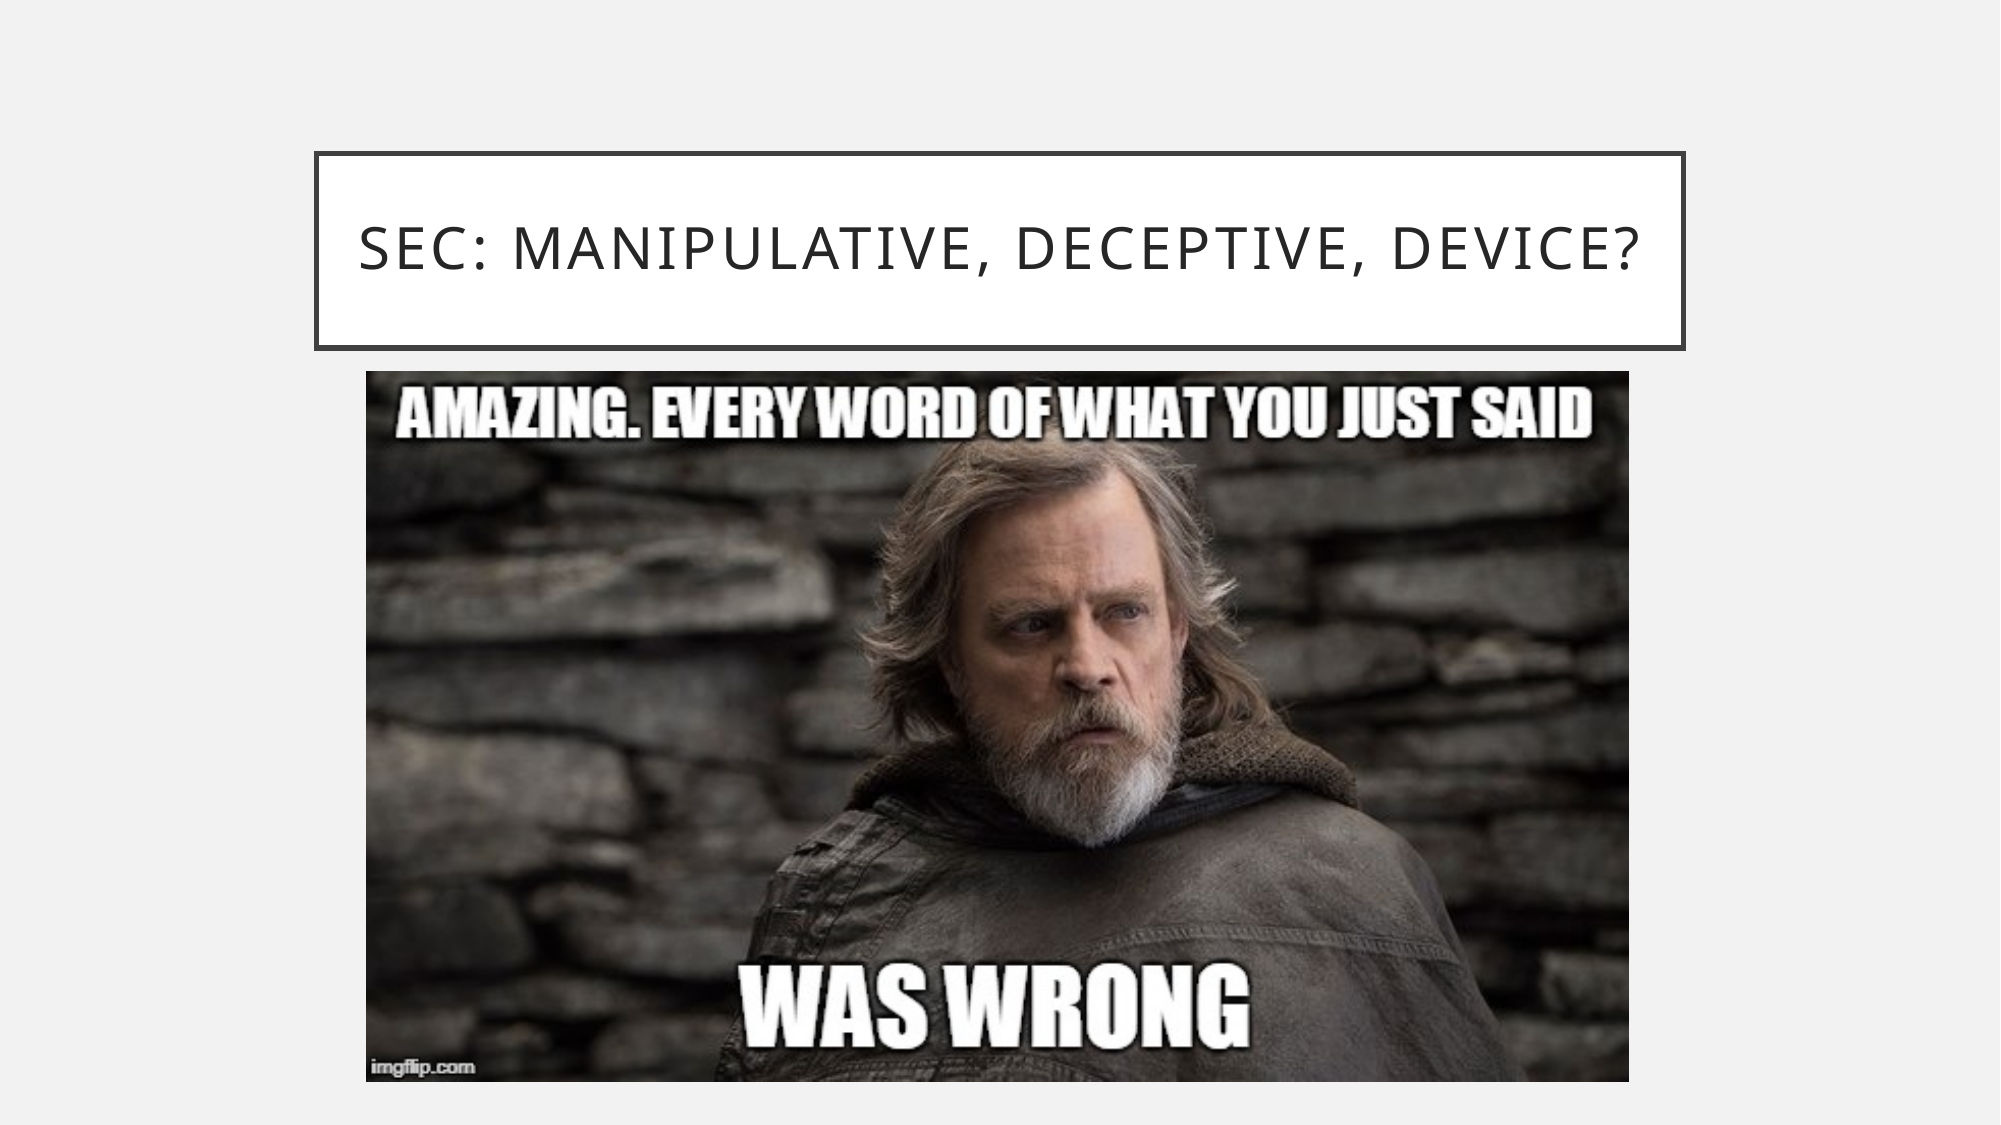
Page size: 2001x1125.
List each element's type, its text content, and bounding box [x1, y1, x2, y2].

picture [365, 371, 1629, 1082]
title SEC: Manipulative, deceptive, device? [314, 151, 1686, 351]
